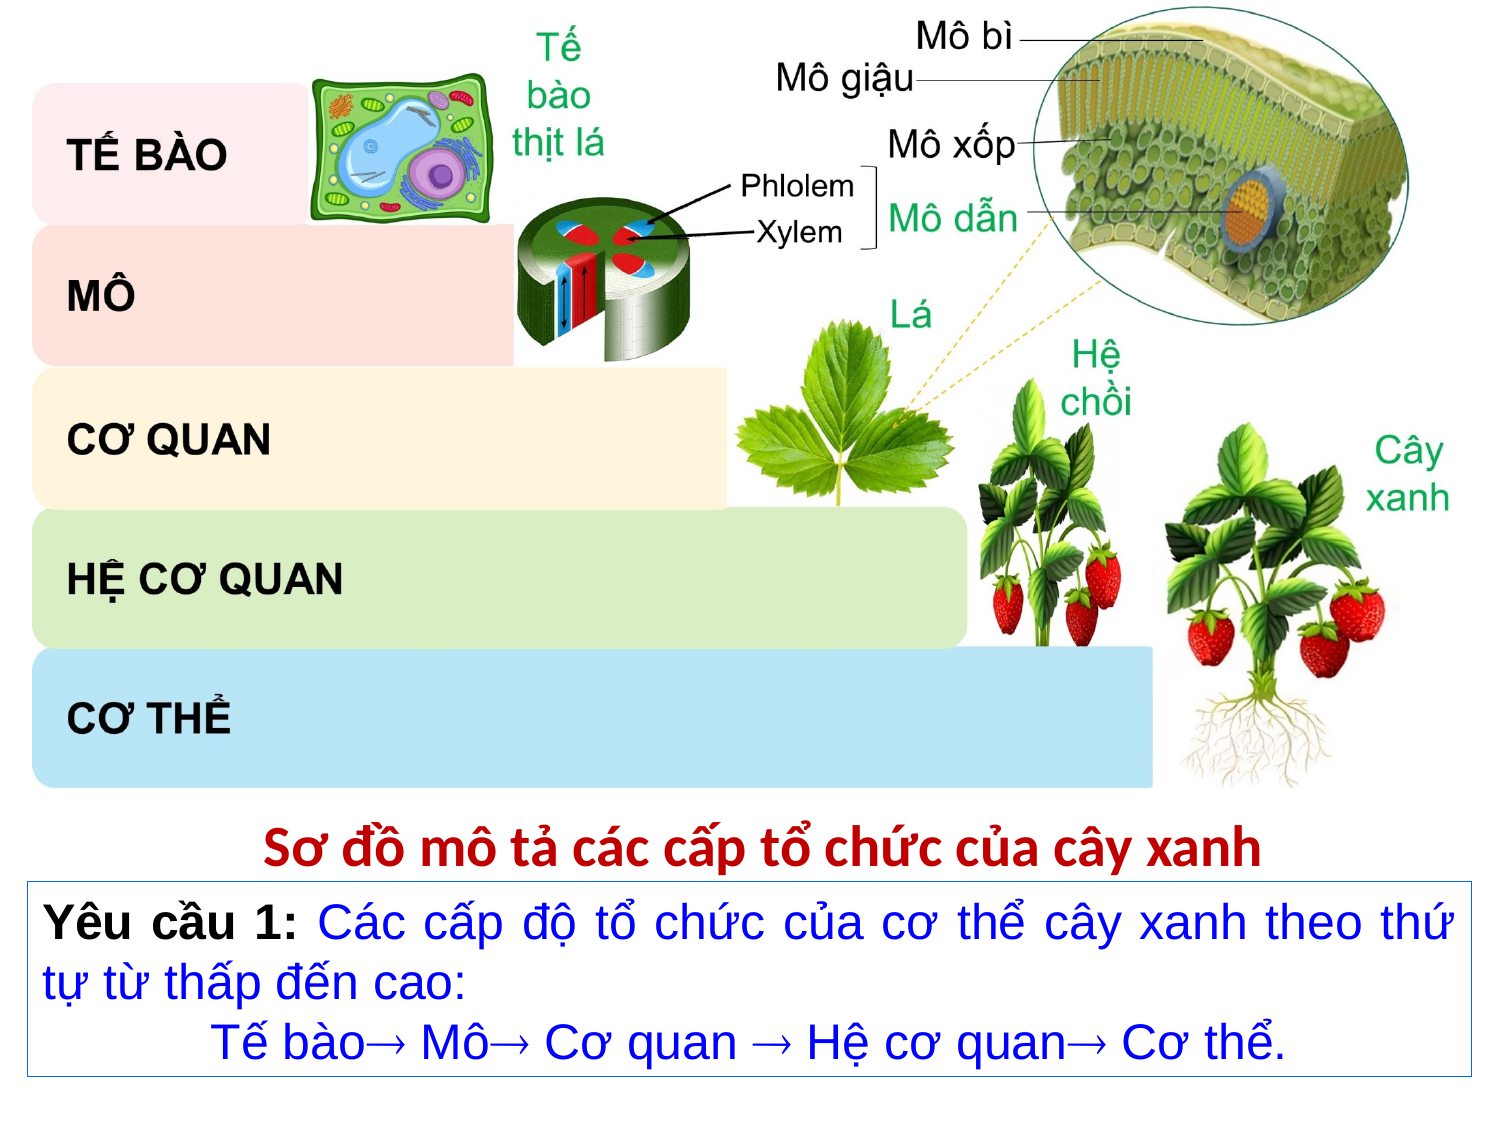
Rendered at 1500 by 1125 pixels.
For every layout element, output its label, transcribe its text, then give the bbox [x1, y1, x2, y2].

text_box Yêu cầu 1: Các cấp độ tổ chức của cơ thể cây xanh theo thứ tự từ thấp đến cao: Tế bào Mô Cơ quan  Hệ cơ quan Cơ thể. [27, 881, 1472, 1077]
text_box Sơ đồ mô tả các cấp tổ chức của cây xanh [249, 800, 1279, 881]
picture [32, 0, 1453, 788]
